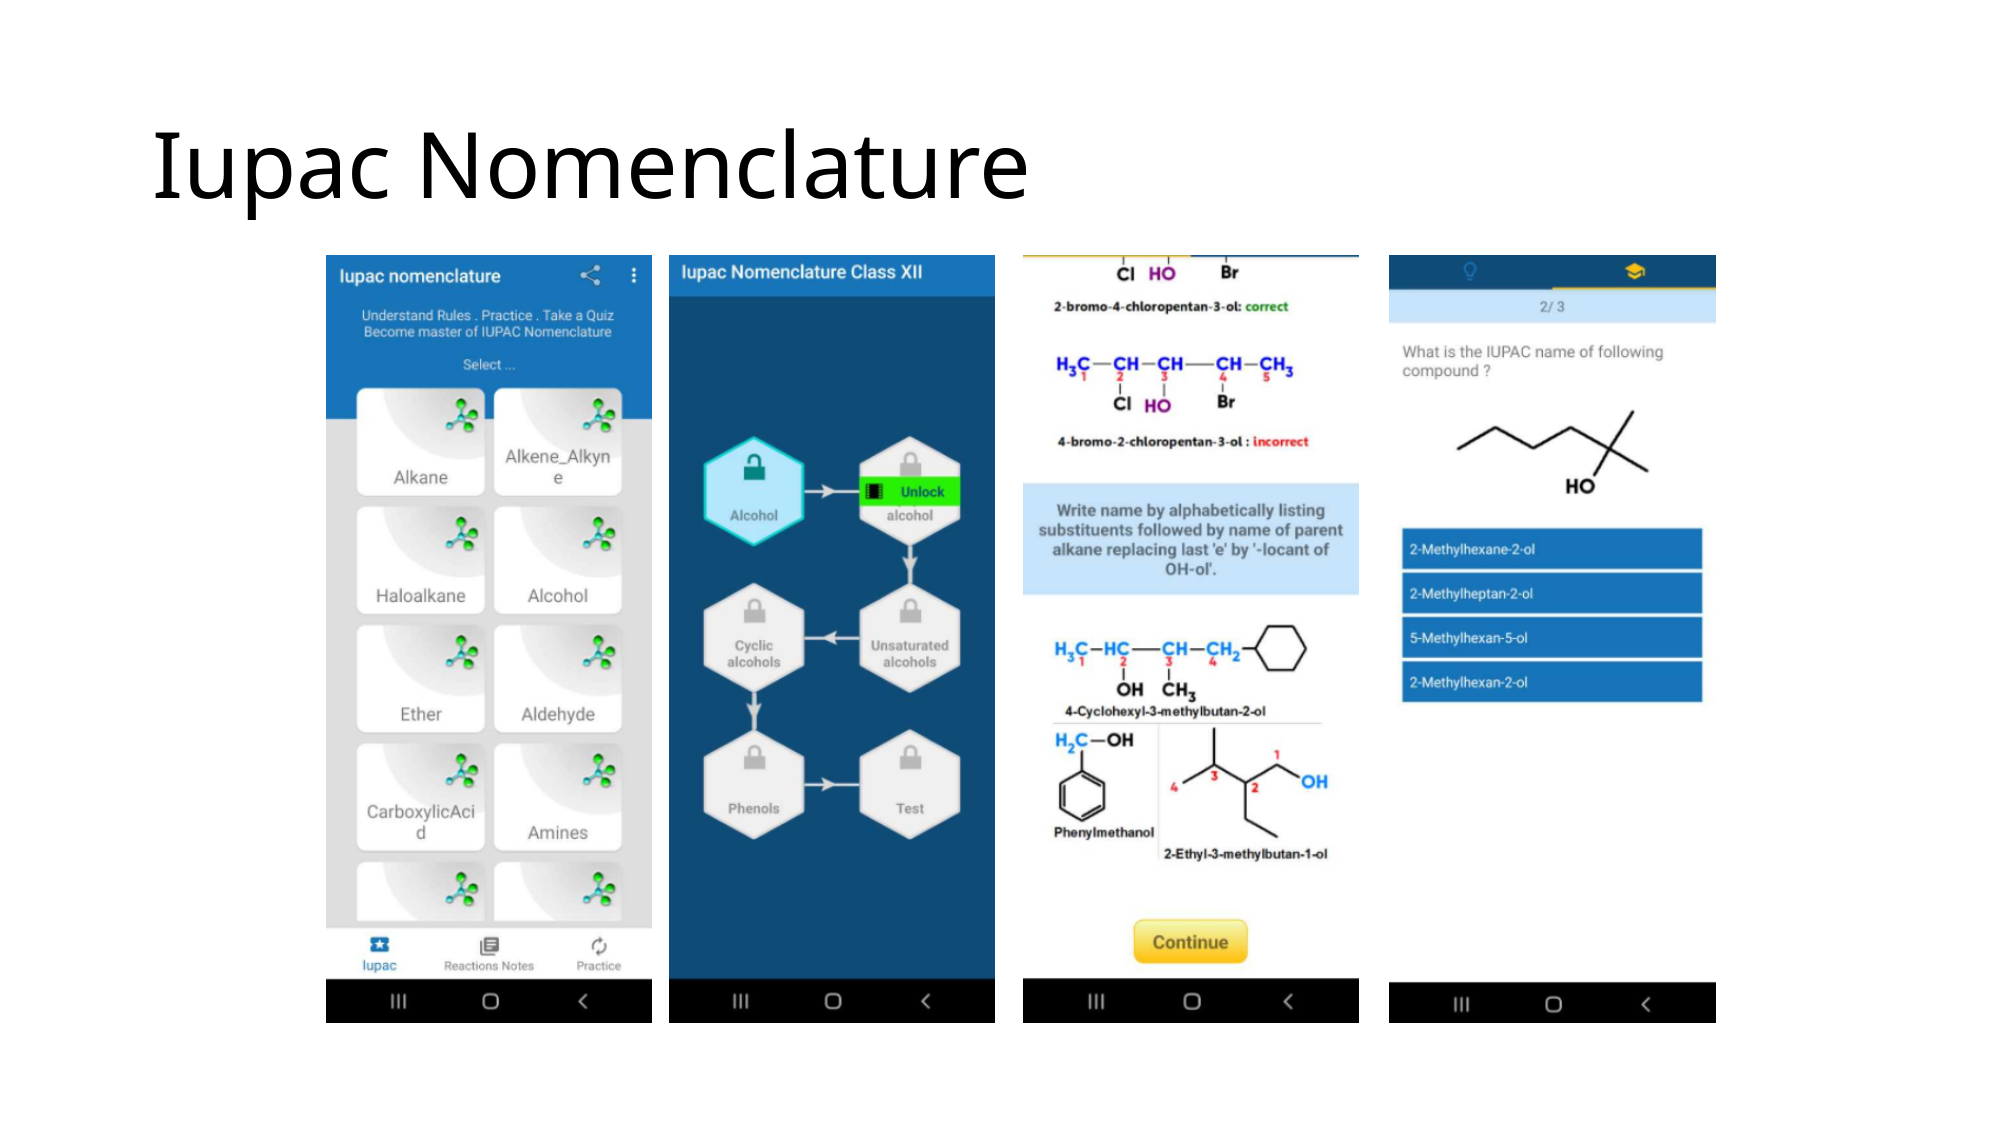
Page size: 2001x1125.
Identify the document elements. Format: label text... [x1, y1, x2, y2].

picture [1023, 255, 1359, 1023]
picture [1389, 255, 1716, 1023]
picture [669, 255, 995, 1023]
title Iupac Nomenclature [137, 59, 1863, 278]
picture [326, 255, 652, 1023]
